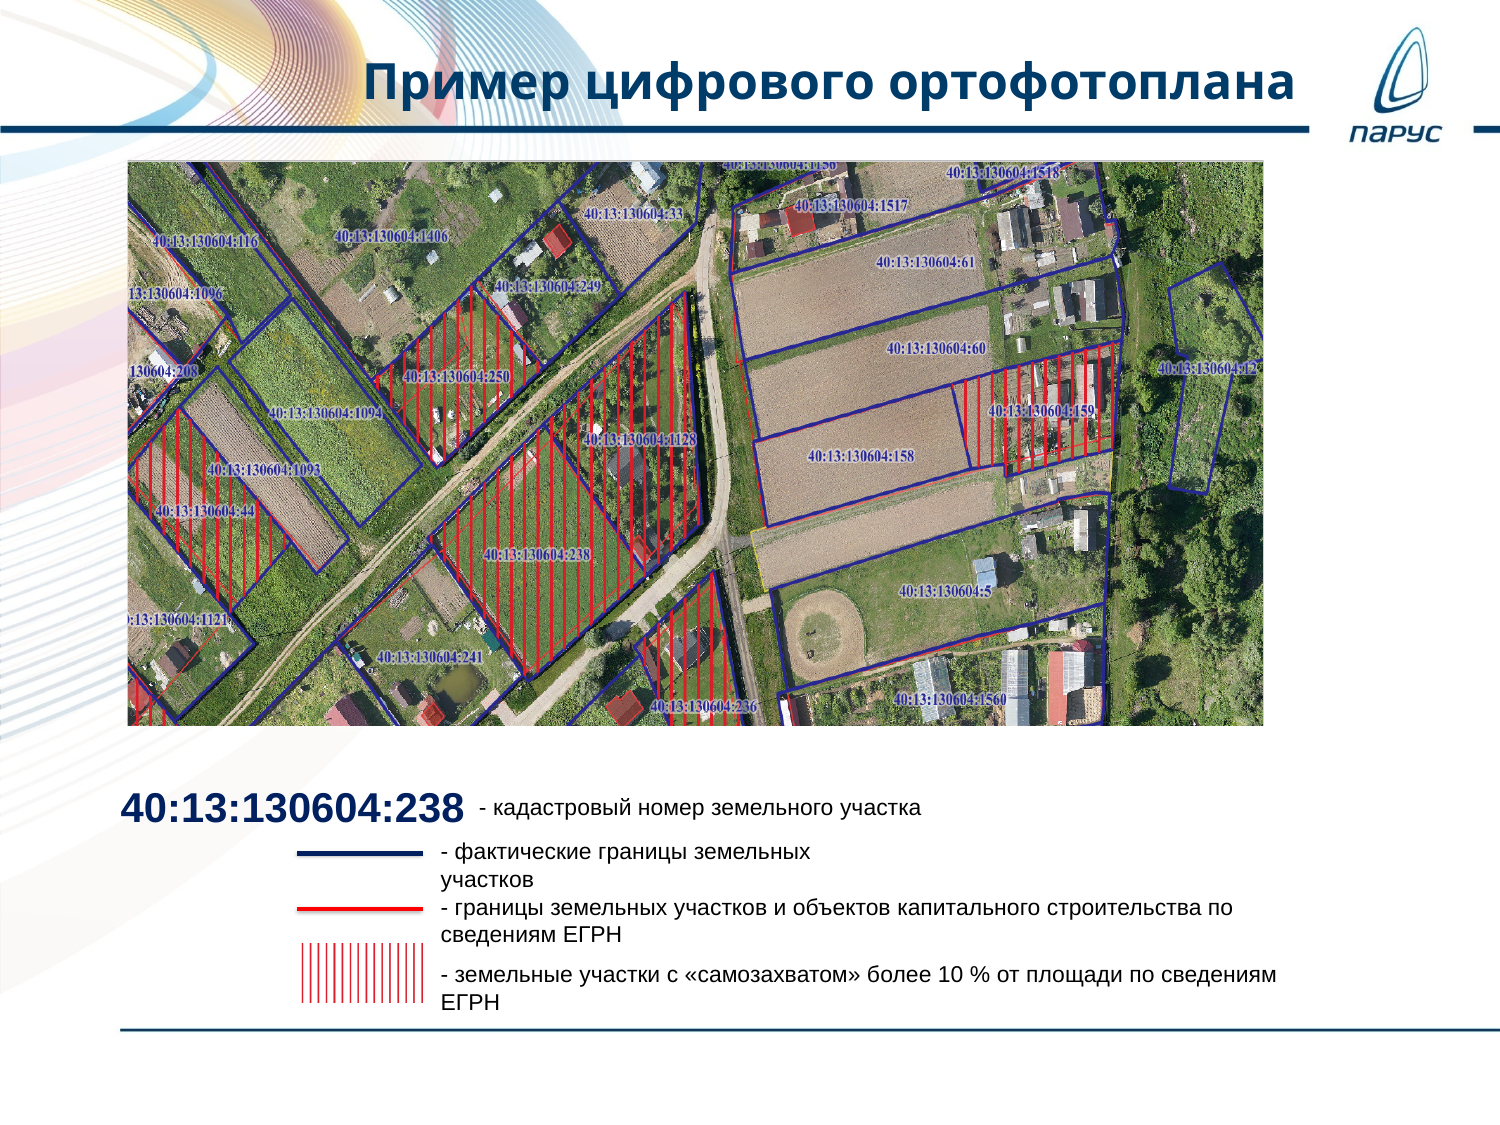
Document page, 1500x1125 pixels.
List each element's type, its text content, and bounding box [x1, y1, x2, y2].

picture [0, 0, 1500, 1125]
text_box - земельные участки с «самозахватом» более 10 % от площади по сведениям ЕГРН [435, 954, 1326, 1021]
text_box - границы земельных участков и объектов капитального строительства по сведениям ЕГРН [435, 886, 1326, 953]
text_box - фактические границы земельных участков [435, 831, 874, 886]
text_box Пример цифрового ортофотоплана [135, 42, 1304, 118]
text_box 40:13:130604:238 [108, 775, 478, 838]
text_box - кадастровый номер земельного участка [473, 786, 1365, 826]
